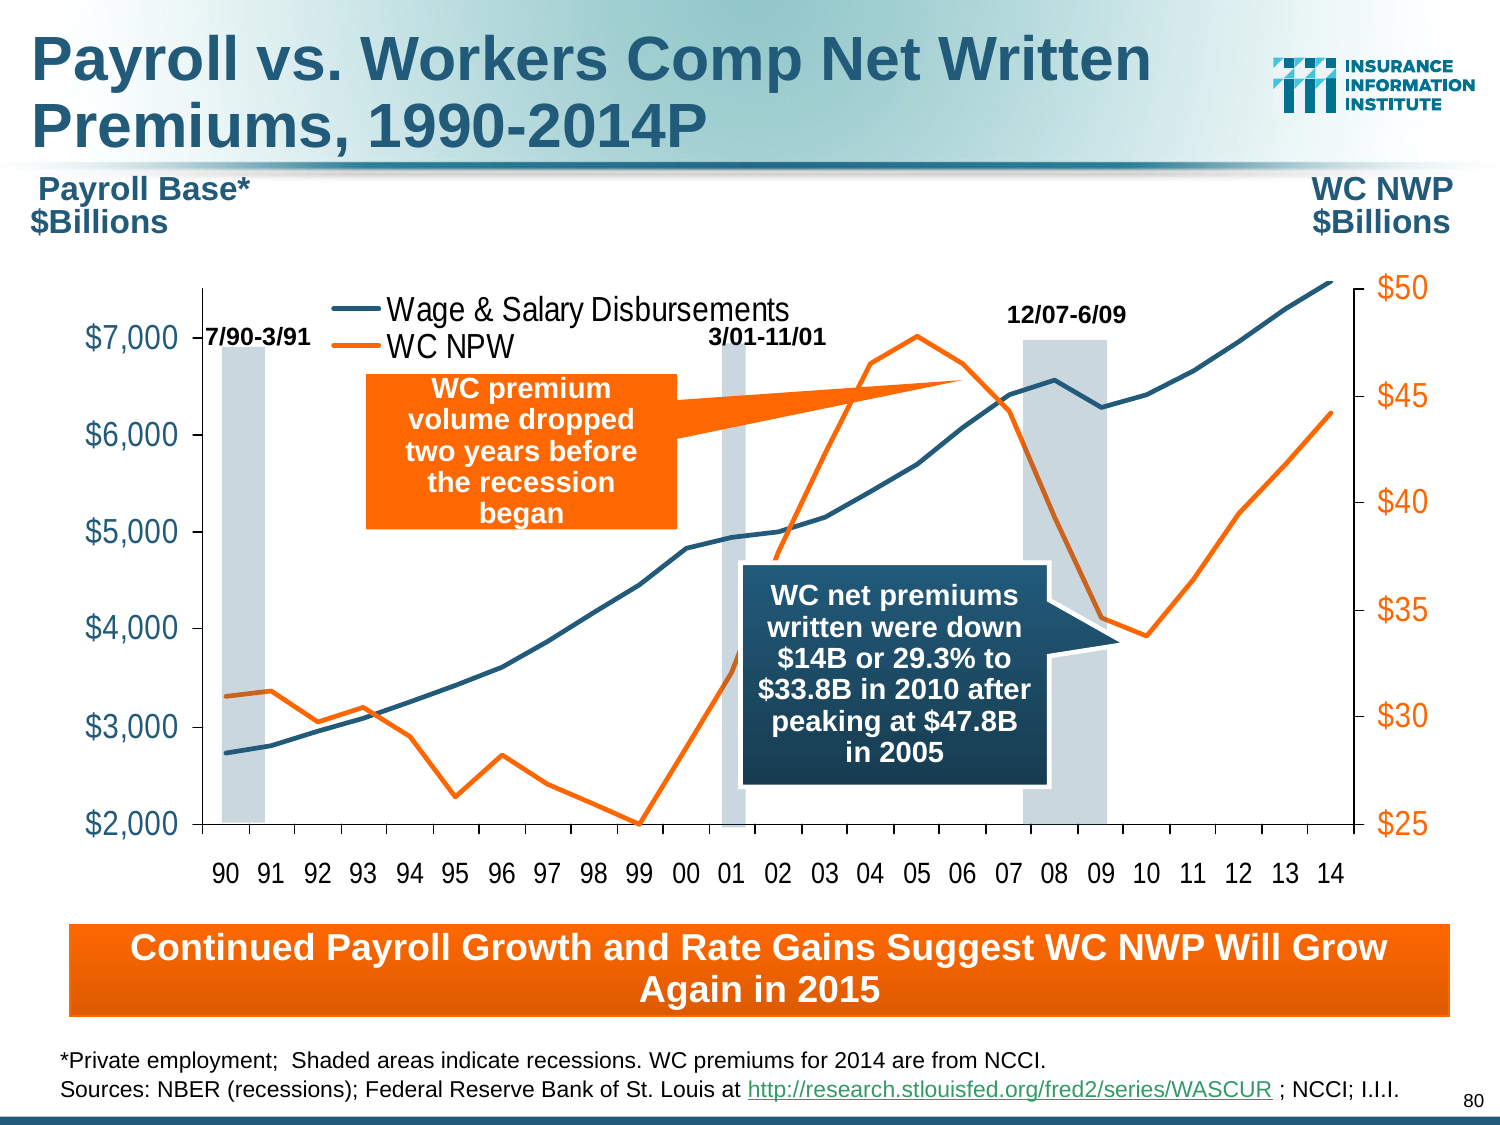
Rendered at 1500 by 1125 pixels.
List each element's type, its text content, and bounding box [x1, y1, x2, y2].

text_box *Private employment; Shaded areas indicate recessions. WC premiums for 2014 are from NCCI. Sources: NBER (recessions); Federal Reserve Bank of St. Louis at http://research.stlouisfed.org/fred2/series/WASCUR ; NCCI; I.I.I. [0, 1050, 1439, 1125]
title Payroll vs. Workers Comp Net Written Premiums, 1990-2014P [23, 17, 1252, 170]
text_box Payroll Base* WC NWP [38, 171, 1482, 208]
text_box Continued Payroll Growth and Rate Gains Suggest WC NWP Will Grow Again in 2015 [70, 924, 1450, 1016]
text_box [72, 219, 1451, 907]
text_box $Billions $Billions [30, 204, 1474, 241]
slide_number 80 [1439, 1091, 1485, 1112]
picture [0, 0, 1500, 189]
